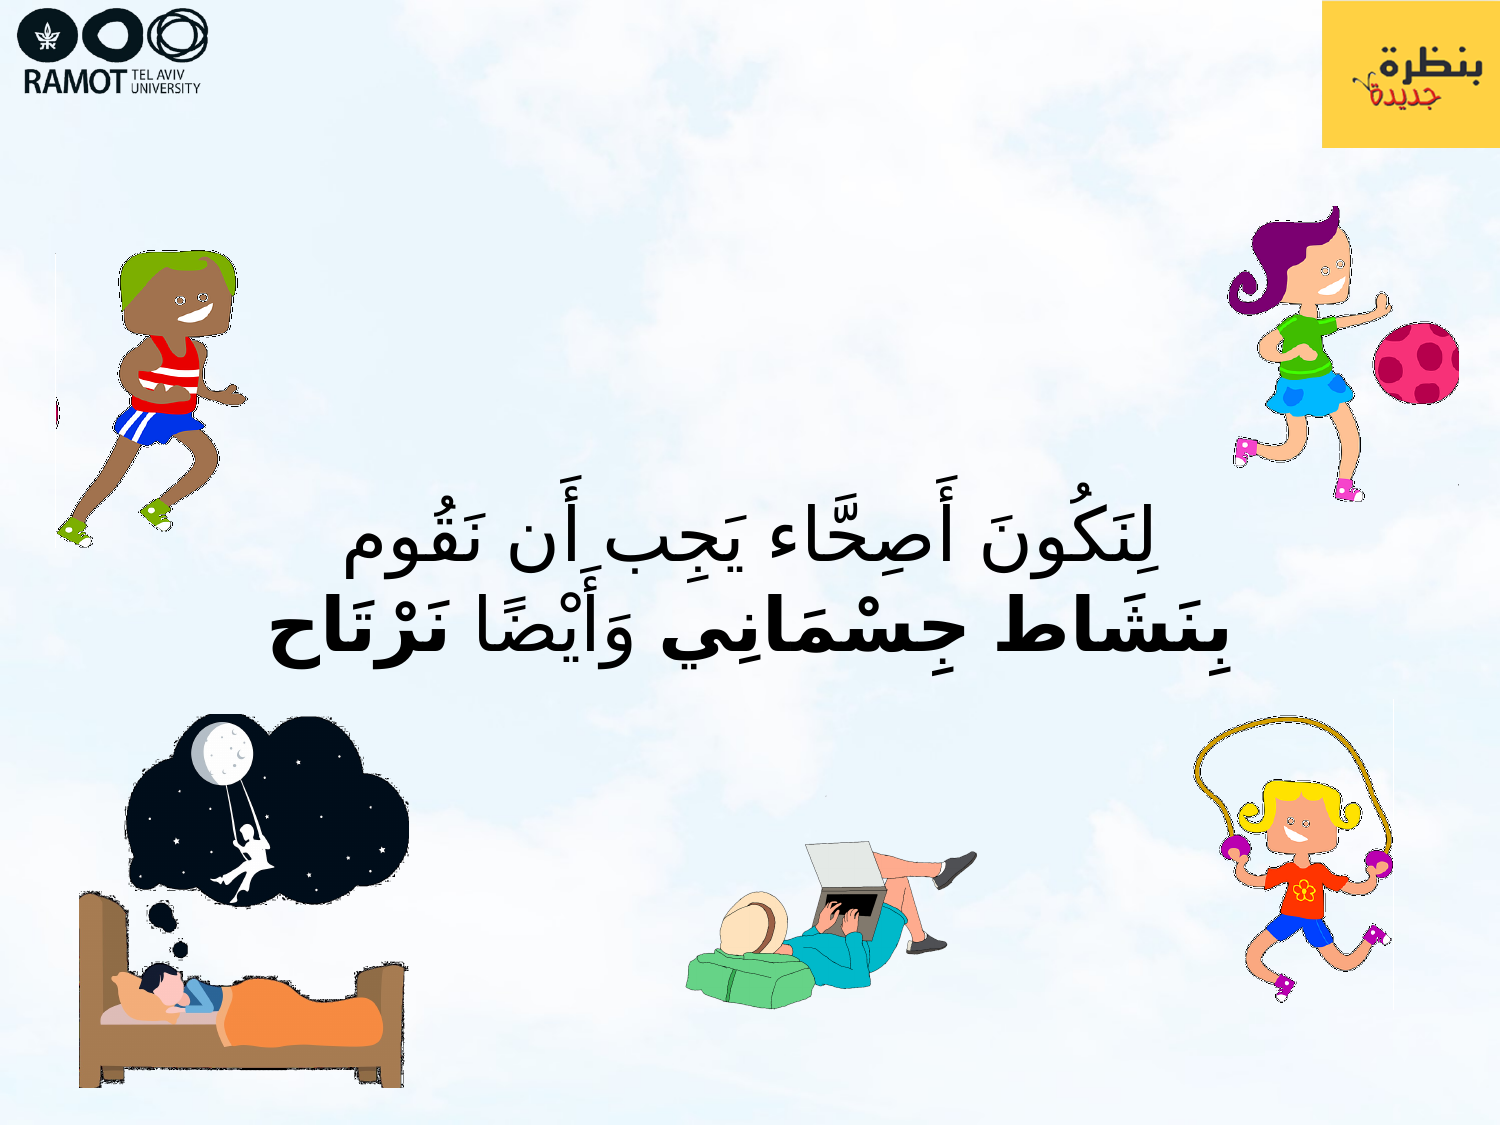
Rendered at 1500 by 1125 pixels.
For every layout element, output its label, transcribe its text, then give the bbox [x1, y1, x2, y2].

picture [0, 0, 1500, 1125]
text_box لِنَكُونَ أَصِحَّاء يَجِب أَن نَقُوم بِنَشَاط جِسْمَانِي وَأَيْضًا نَرْتَاح [211, 478, 1289, 674]
